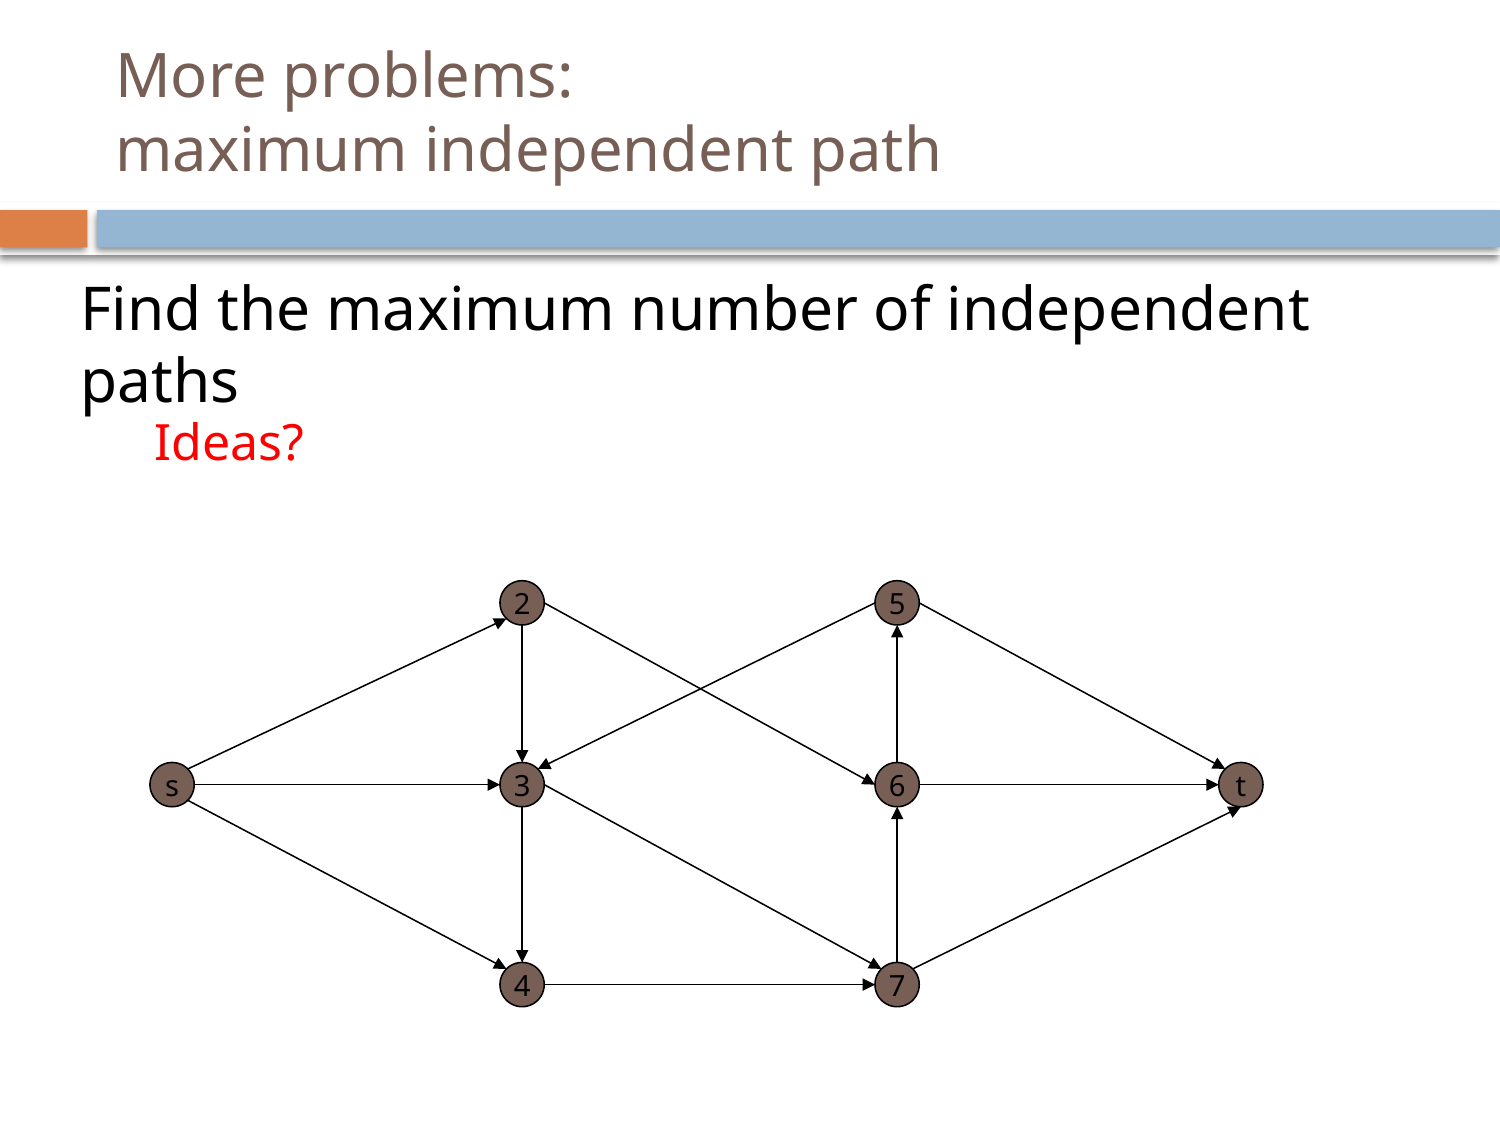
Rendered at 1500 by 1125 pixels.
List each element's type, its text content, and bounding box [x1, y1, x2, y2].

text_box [543, 777, 876, 785]
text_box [537, 602, 876, 770]
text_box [912, 806, 1242, 970]
list Find the maximum number of independent paths [65, 262, 1438, 1000]
text_box Ideas? [139, 403, 319, 478]
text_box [918, 602, 1226, 770]
text_box 5 [875, 580, 920, 625]
text_box 2 [499, 580, 545, 625]
text_box 4 [499, 963, 545, 1007]
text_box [187, 799, 507, 970]
text_box t [1218, 762, 1264, 807]
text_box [543, 784, 882, 970]
text_box 7 [874, 963, 920, 1007]
text_box 3 [499, 763, 538, 807]
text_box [187, 618, 507, 770]
text_box 6 [881, 763, 920, 807]
title More problems: maximum independent path [100, 28, 1438, 191]
text_box s [149, 762, 195, 807]
